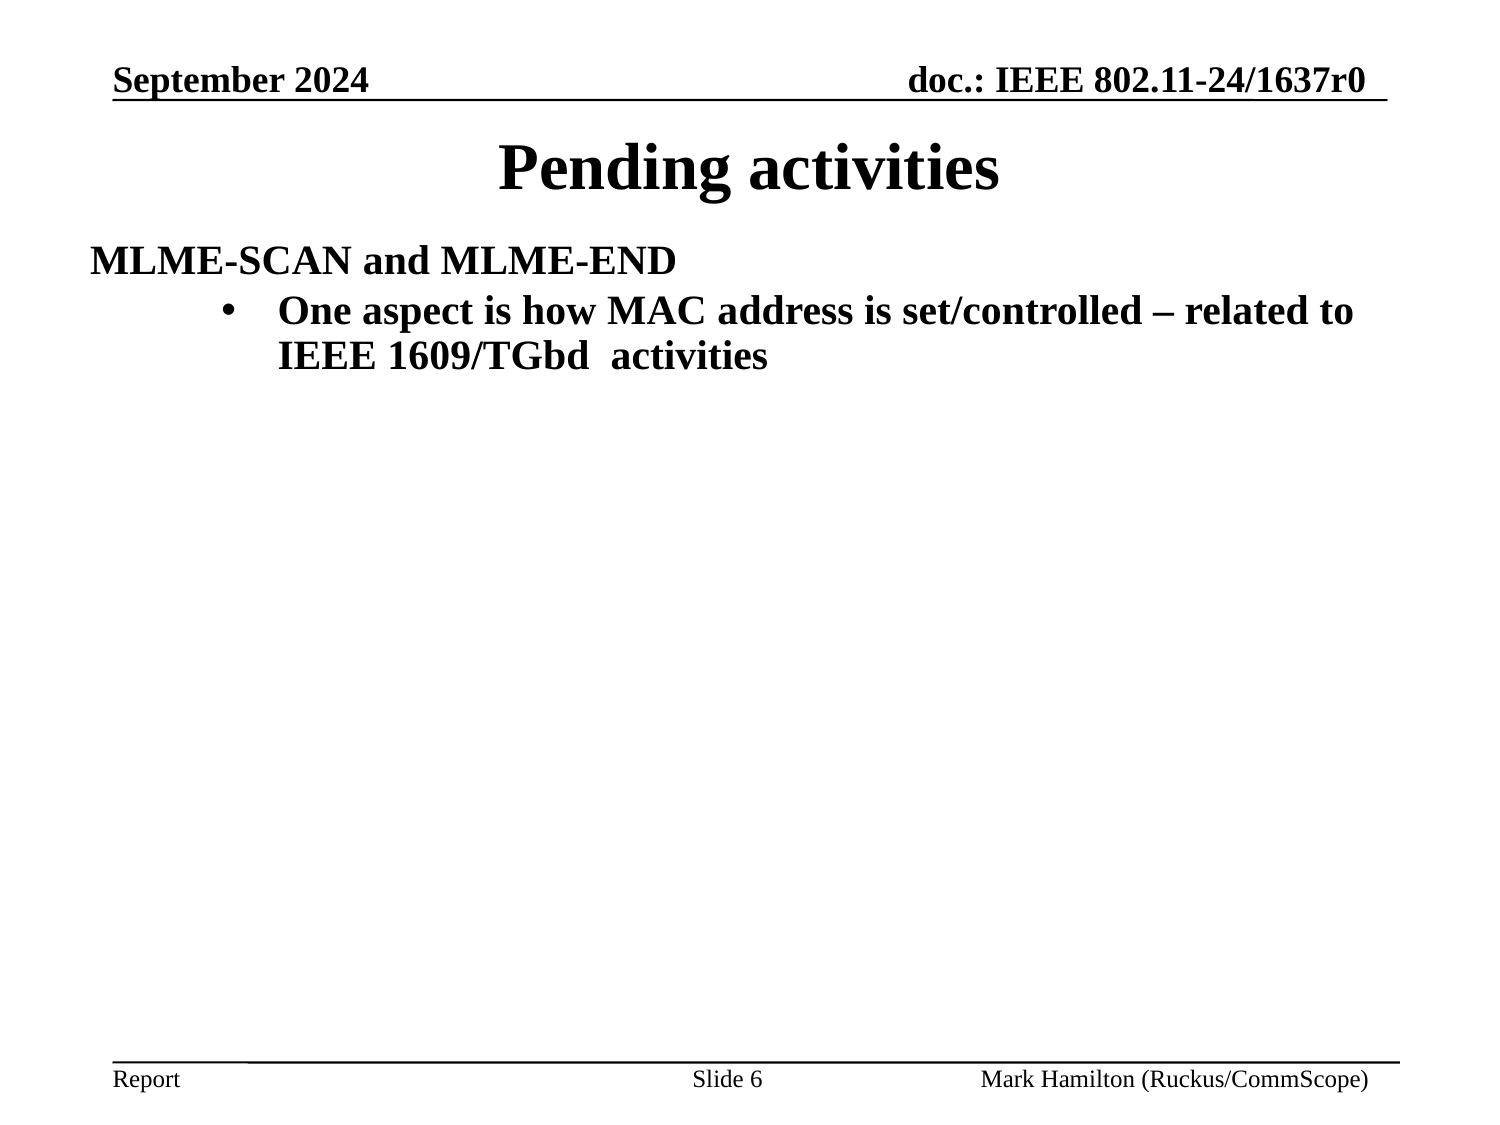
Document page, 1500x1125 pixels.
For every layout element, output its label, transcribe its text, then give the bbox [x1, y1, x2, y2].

title Pending activities [112, 112, 1388, 213]
text_box MLME-SCAN and MLME-END One aspect is how MAC address is set/controlled – related to IEEE 1609/TGbd activities [74, 224, 1425, 1063]
